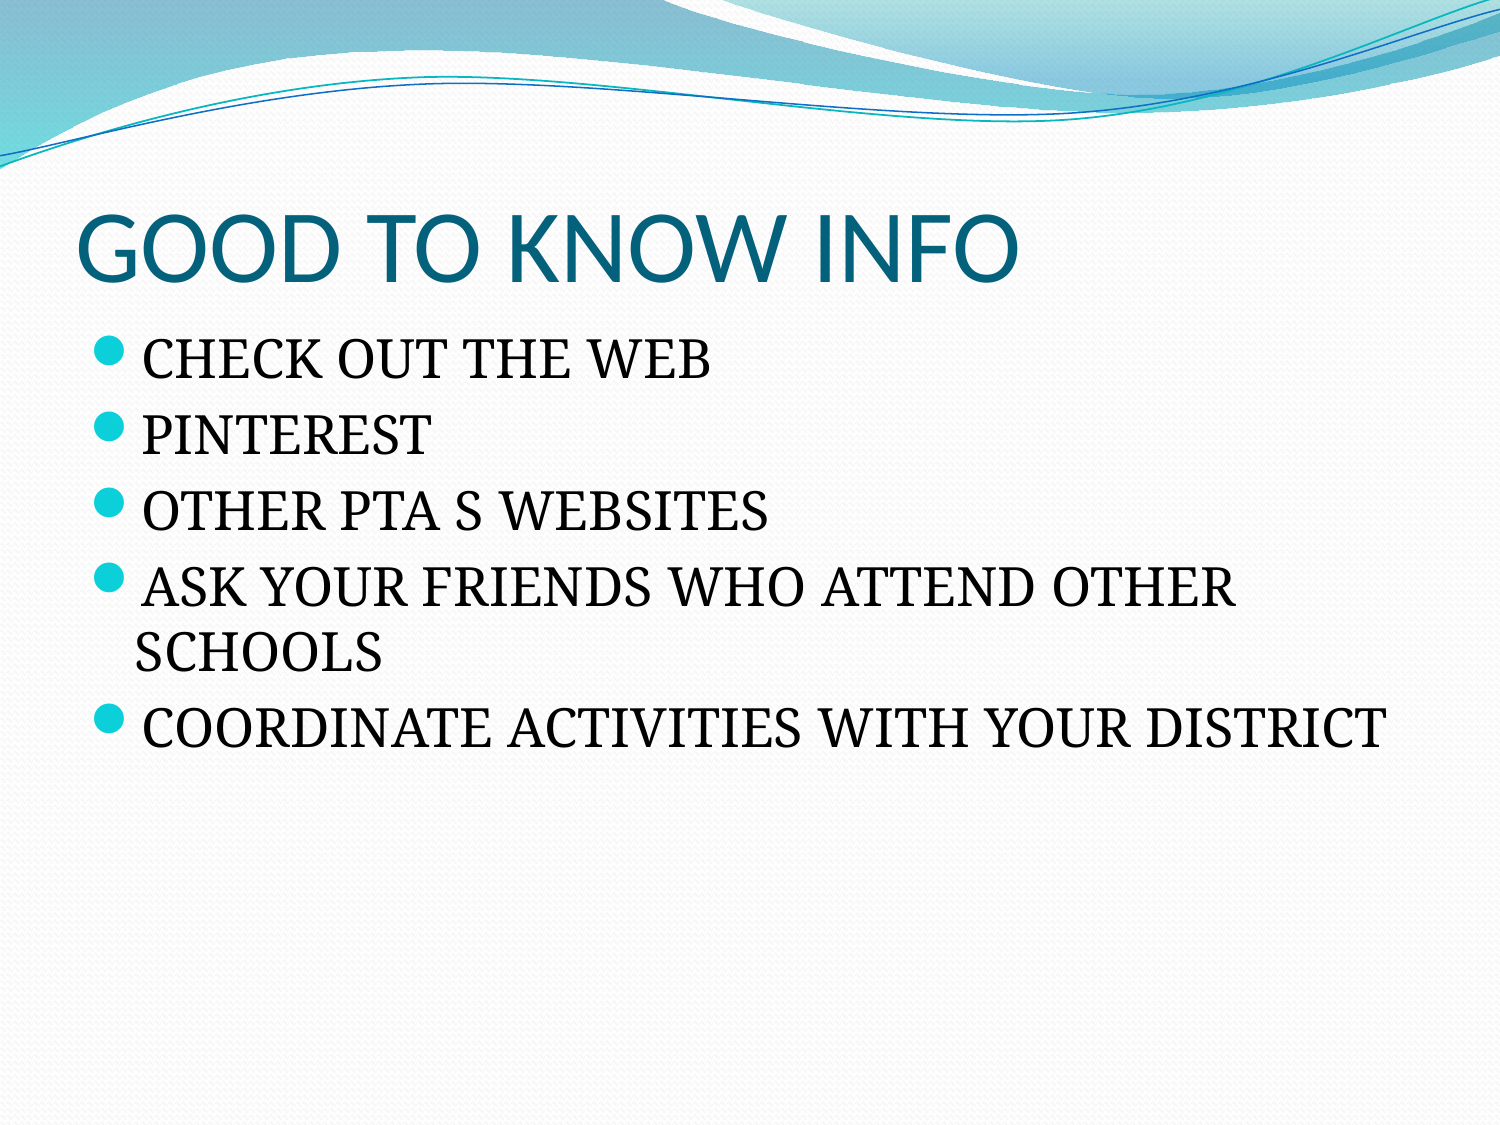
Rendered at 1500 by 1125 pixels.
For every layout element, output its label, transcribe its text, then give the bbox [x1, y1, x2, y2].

list CHECK OUT THE WEB PINTEREST OTHER PTA S WEBSITES ASK YOUR FRIENDS WHO ATTEND OTHER SCHOOLS COORDINATE ACTIVITIES WITH YOUR DISTRICT [75, 317, 1425, 1038]
title GOOD TO KNOW INFO [75, 115, 1425, 303]
